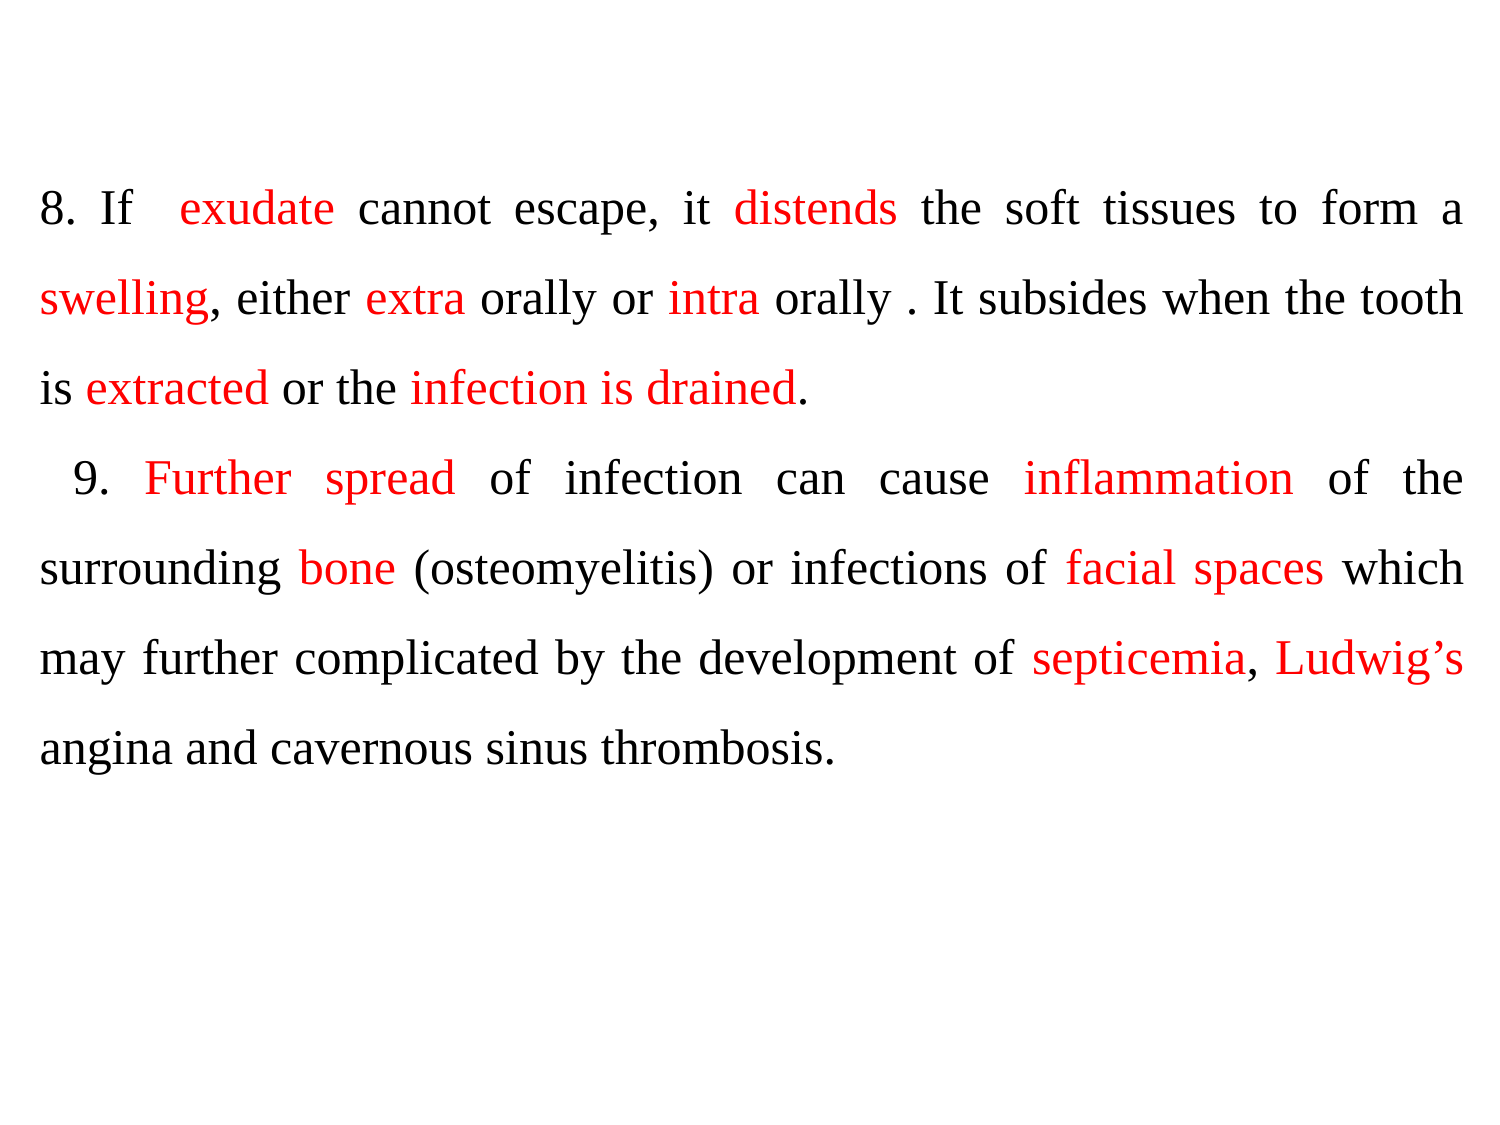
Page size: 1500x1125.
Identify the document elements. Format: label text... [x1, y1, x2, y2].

text_box 8. If exudate cannot escape, it distends the soft tissues to form a swelling, either extra orally or intra orally . It subsides when the tooth is extracted or the infection is drained. 9. Further spread of infection can cause inflammation of the surrounding bone (osteomyelitis) or infections of facial spaces which may further complicated by the development of septicemia, Ludwig’s angina and cavernous sinus thrombosis. [24, 137, 1479, 783]
